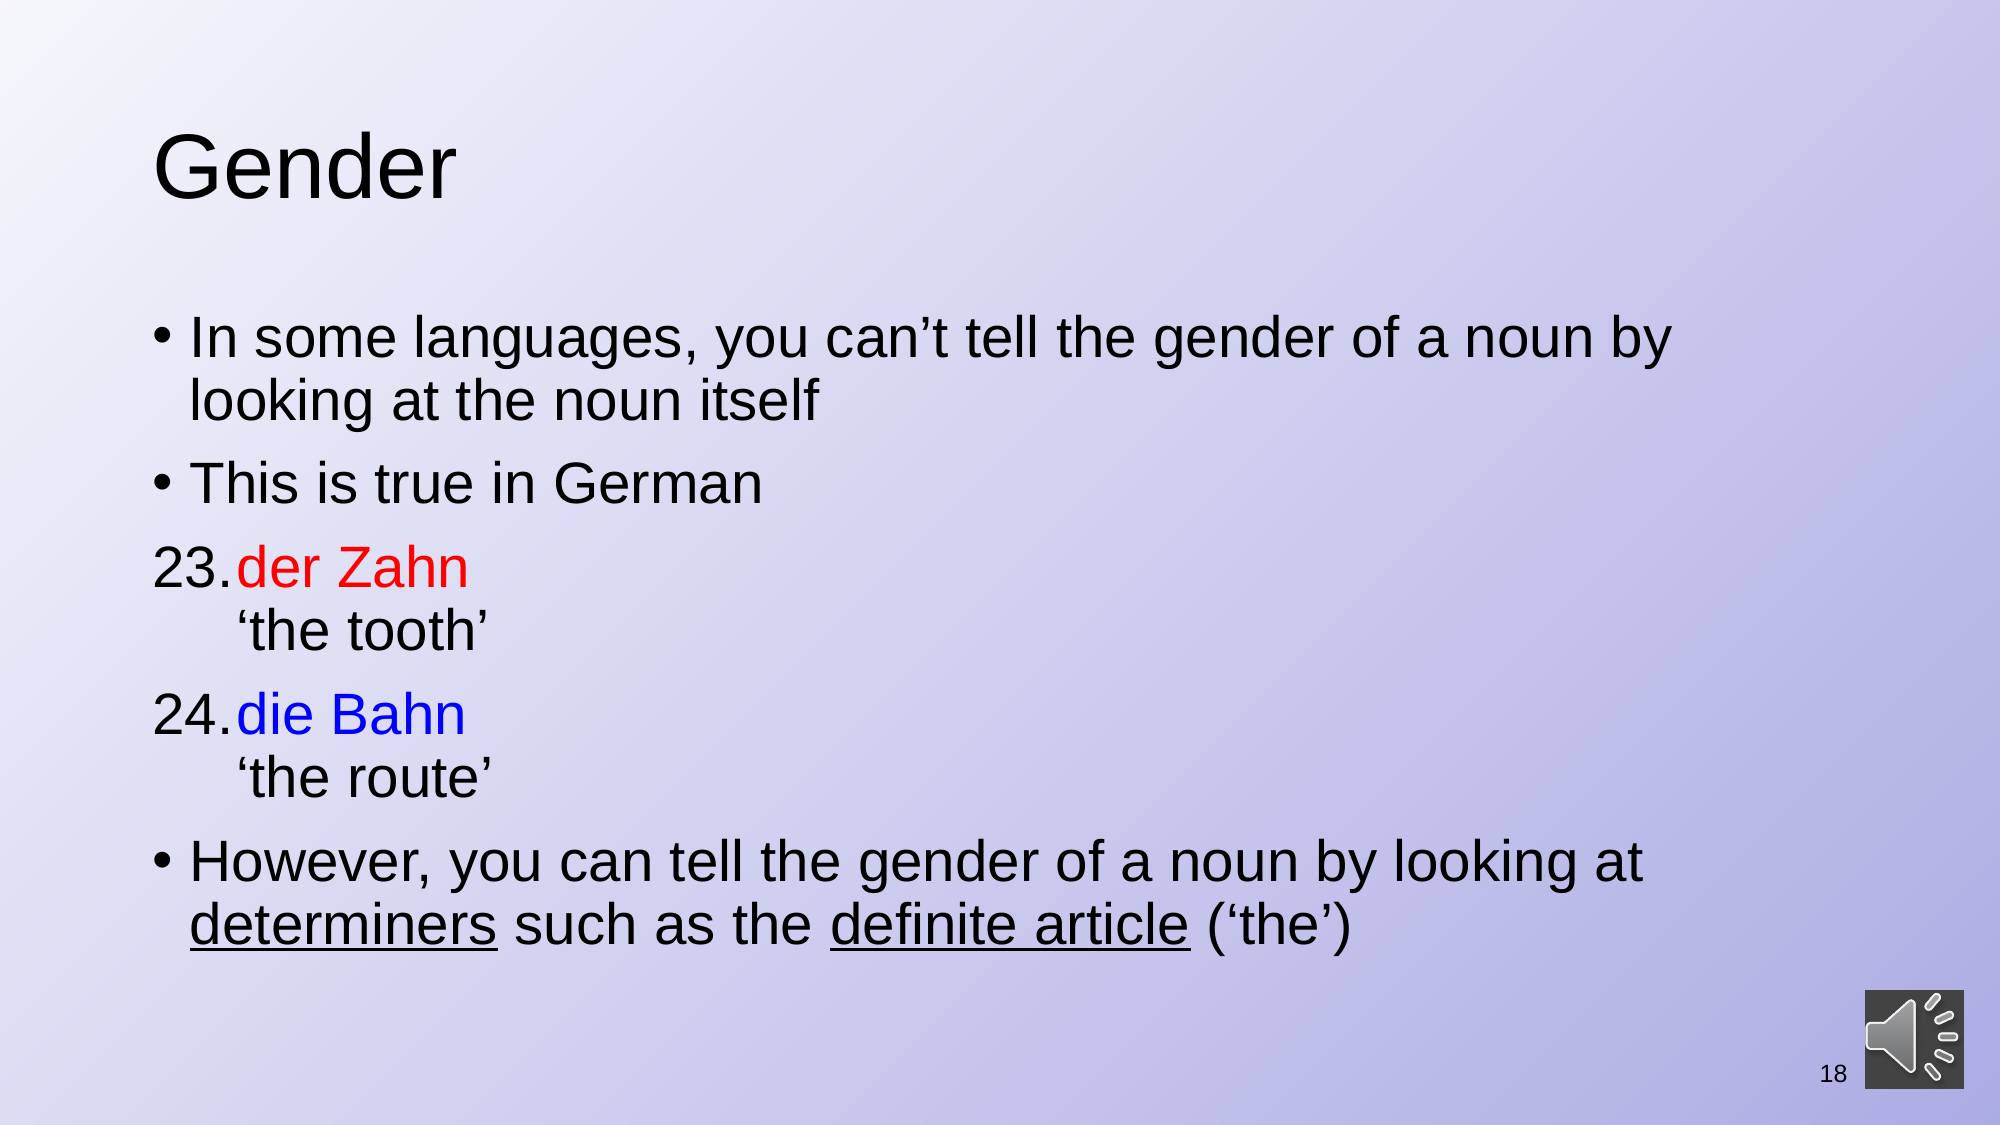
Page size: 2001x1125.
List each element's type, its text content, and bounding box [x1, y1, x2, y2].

title Gender [137, 59, 1863, 278]
picture [1864, 989, 1965, 1090]
slide_number 18 [1412, 1042, 1863, 1103]
list In some languages, you can’t tell the gender of a noun by looking at the noun itself This is true in German ​der Zahn ‘the tooth’ ​die Bahn ‘the route’ However, you can tell the gender of a noun by looking at determiners such as the definite article (‘the’) [137, 299, 1863, 1014]
